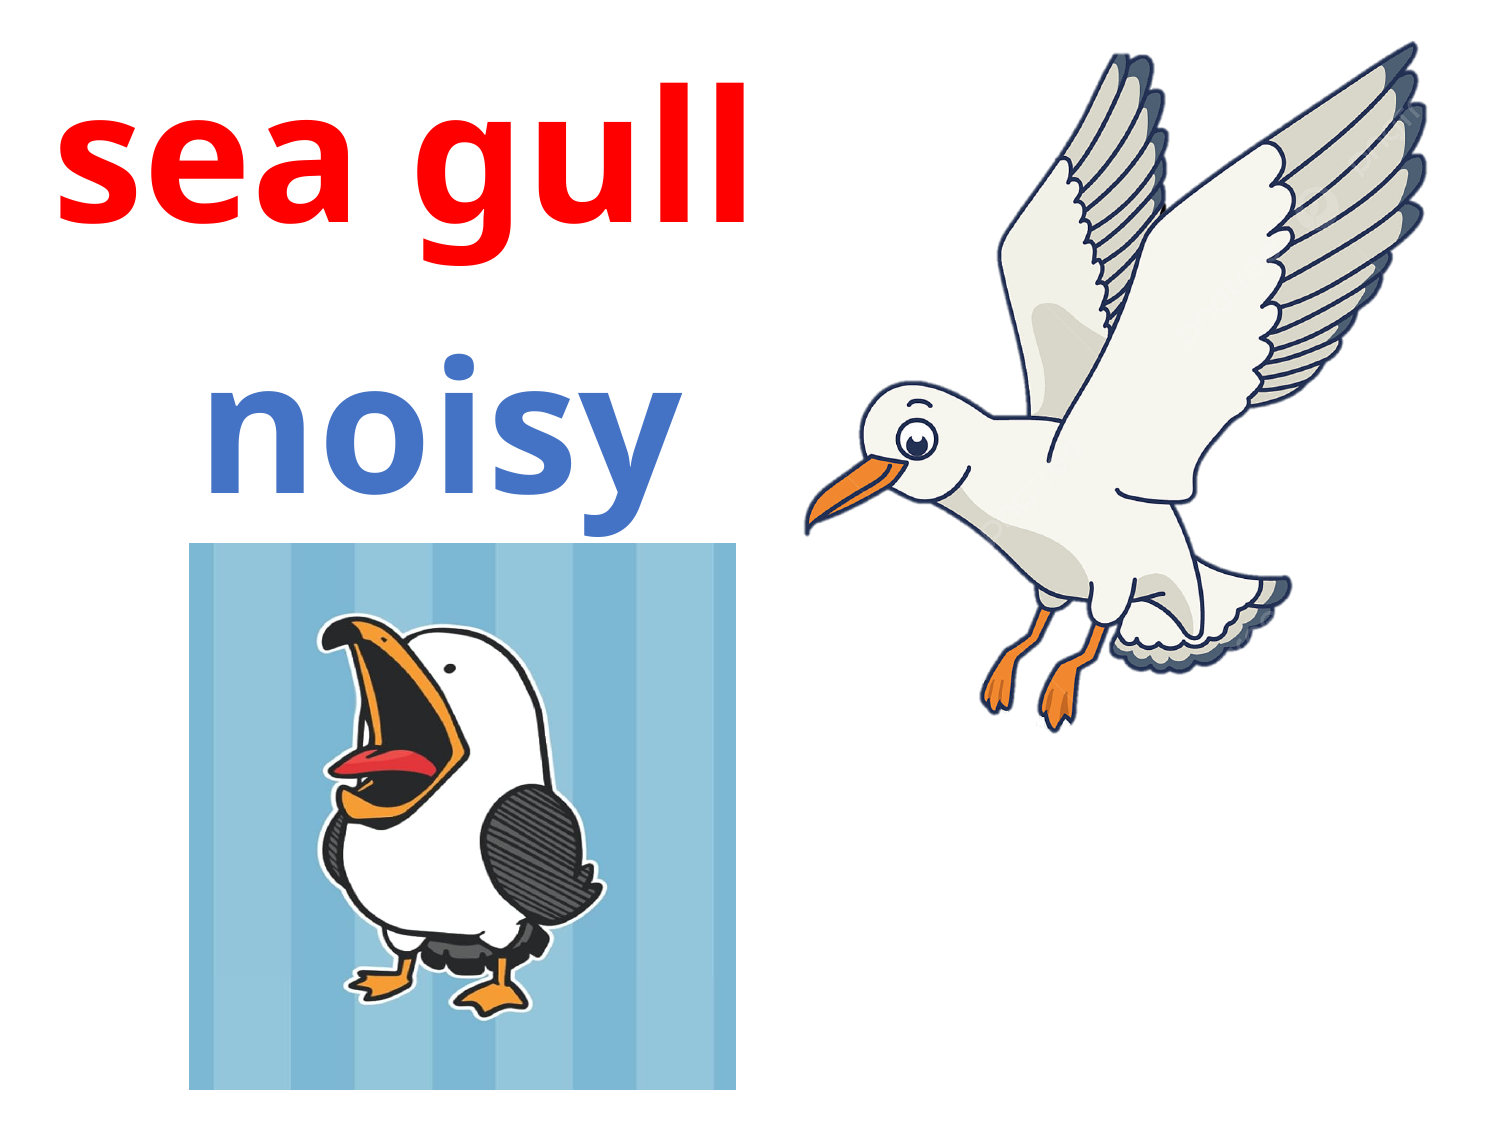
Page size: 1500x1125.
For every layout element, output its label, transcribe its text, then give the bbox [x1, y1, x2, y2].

picture [764, 24, 1500, 760]
text_box sea gull [0, 31, 764, 267]
picture [189, 543, 736, 1090]
text_box noisy [87, 198, 764, 559]
